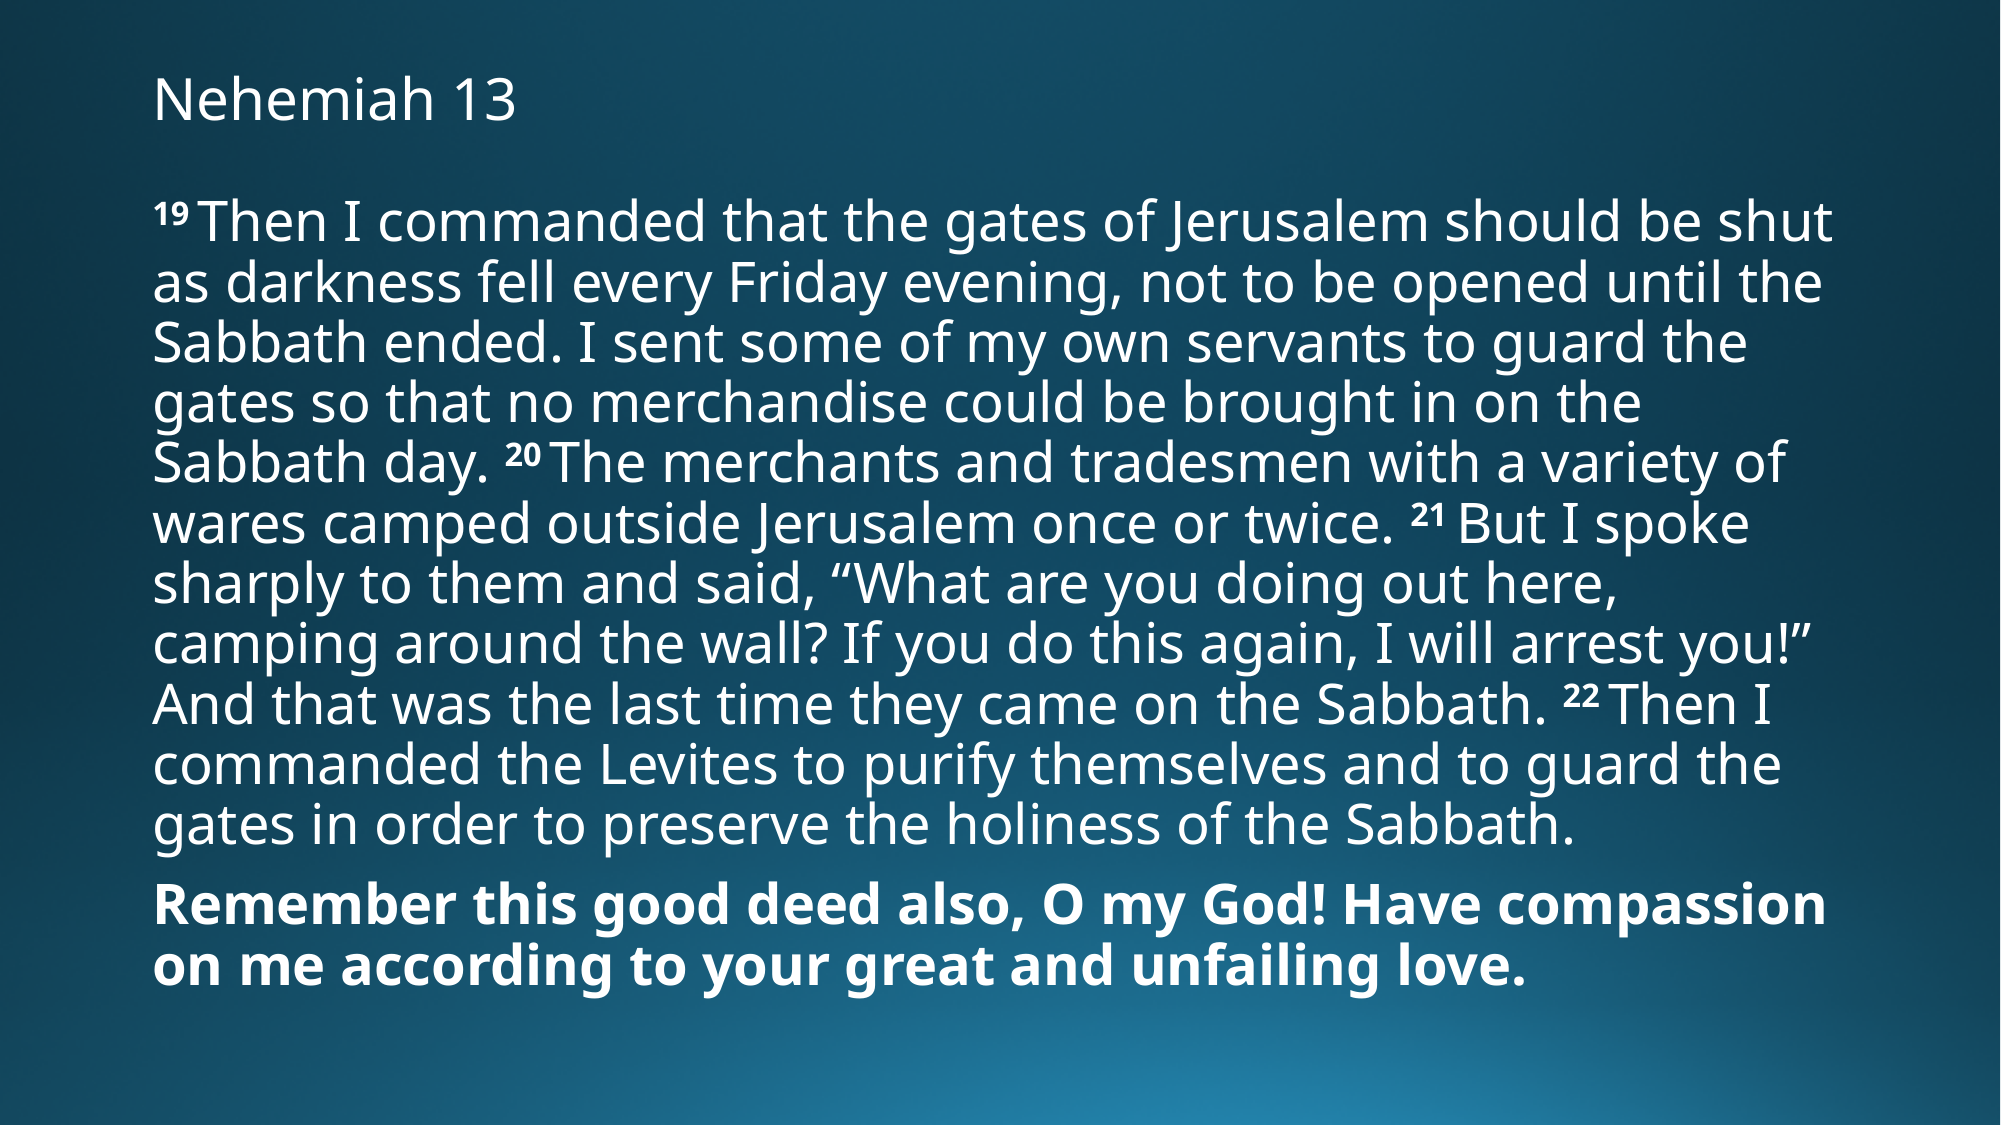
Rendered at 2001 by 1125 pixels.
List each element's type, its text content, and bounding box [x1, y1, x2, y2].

title Nehemiah 13 [137, 59, 1863, 144]
picture [0, 0, 2001, 1125]
list 19 Then I commanded that the gates of Jerusalem should be shut as darkness fell every Friday evening, not to be opened until the Sabbath ended. I sent some of my own servants to guard the gates so that no merchandise could be brought in on the Sabbath day. 20 The merchants and tradesmen with a variety of wares camped outside Jerusalem once or twice. 21 But I spoke sharply to them and said, “What are you doing out here, camping around the wall? If you do this again, I will arrest you!” And that was the last time they came on the Sabbath. 22 Then I commanded the Levites to purify themselves and to guard the gates in order to preserve the holiness of the Sabbath. Remember this good deed also, O my God! Have compassion on me according to your great and unfailing love. [137, 177, 1863, 1014]
